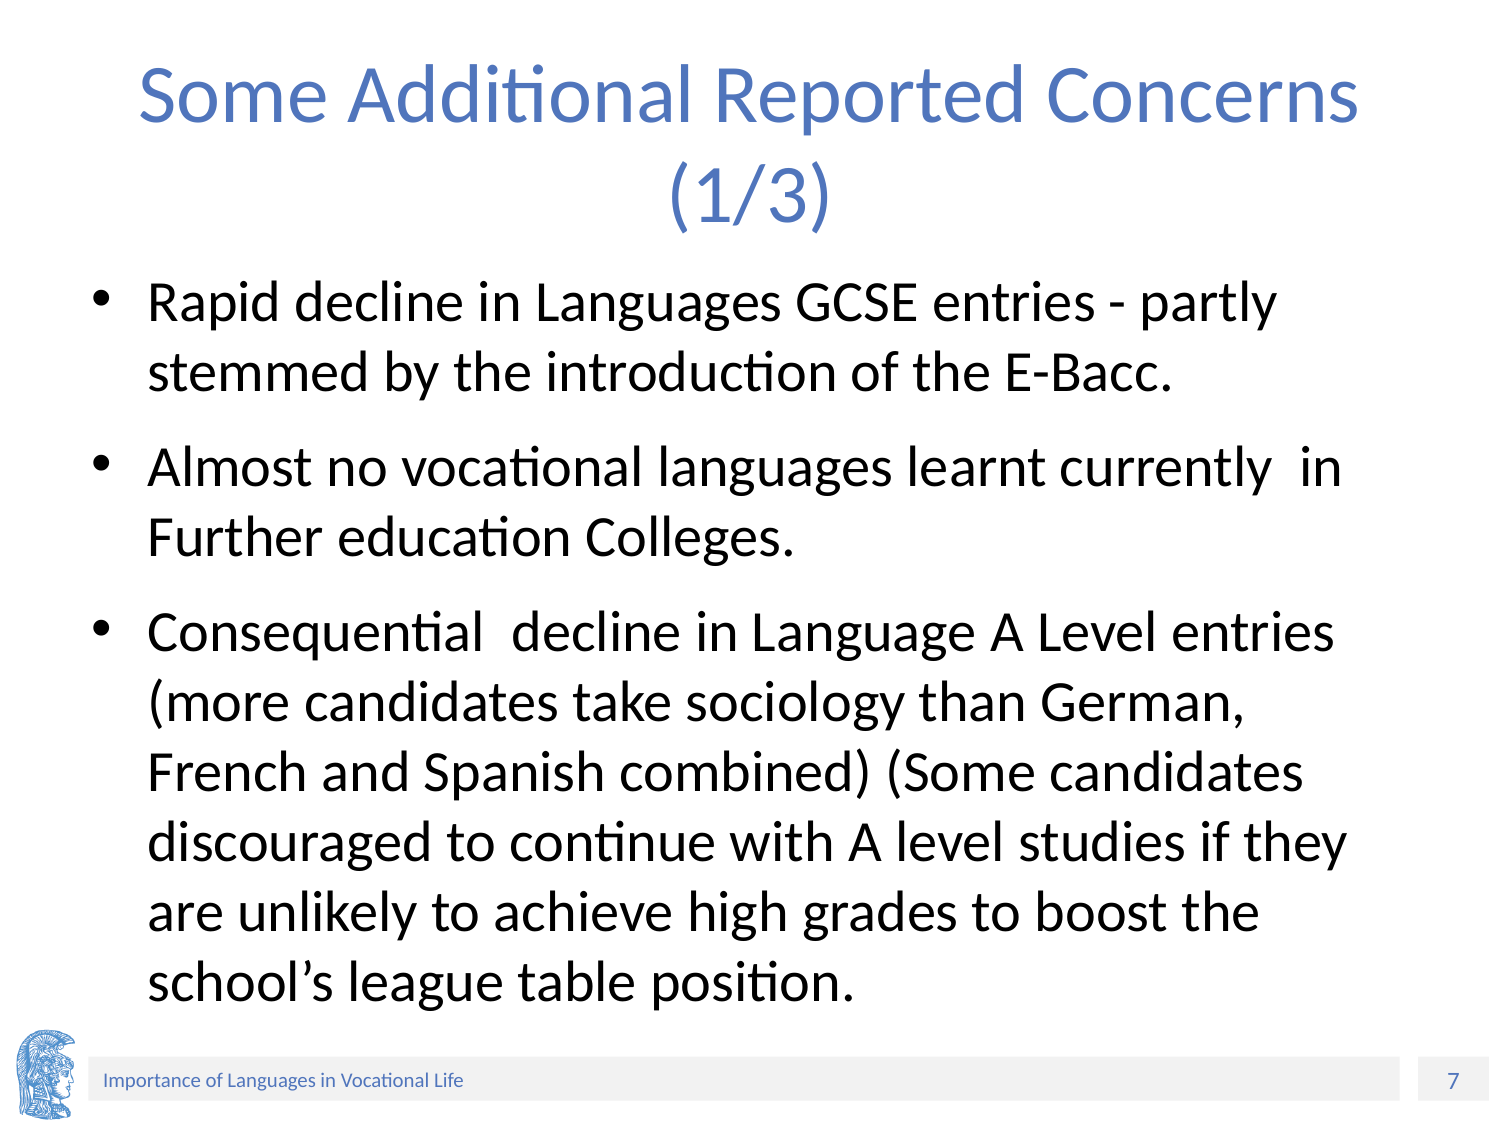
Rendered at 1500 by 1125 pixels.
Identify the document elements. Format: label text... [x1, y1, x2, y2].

title Some Additional Reported Concerns (1/3) [75, 45, 1425, 233]
list Rapid decline in Languages GCSE entries - partly stemmed by the introduction of the E-Bacc. Almost no vocational languages learnt currently in Further education Colleges. Consequential decline in Language A Level entries (more candidates take sociology than German, French and Spanish combined) (Some candidates discouraged to continue with A level studies if they are unlikely to achieve high grades to boost the school’s league table position. [76, 255, 1427, 998]
picture [9, 1026, 81, 1120]
